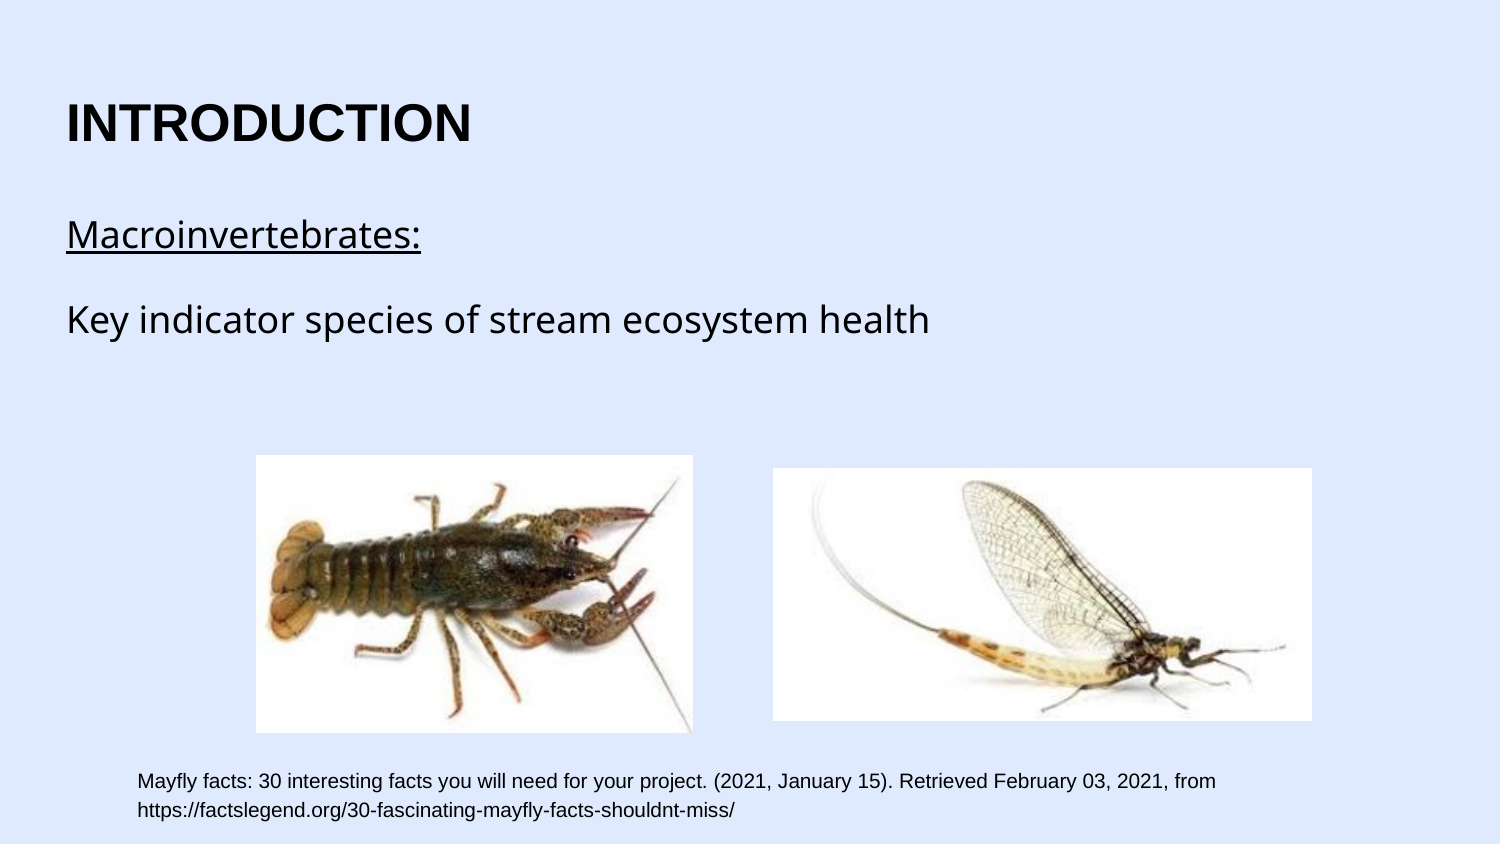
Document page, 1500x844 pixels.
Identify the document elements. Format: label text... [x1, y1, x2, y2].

picture [773, 468, 1312, 721]
list Macroinvertebrates: Key indicator species of stream ecosystem health [51, 189, 1449, 750]
text_box Mayfly facts: 30 interesting facts you will need for your project. (2021, January 15). Retrieved February 03, 2021, from https://factslegend.org/30-fascinating-mayfly-facts-shouldnt-miss/ [64, 749, 1462, 844]
title INTRODUCTION [51, 72, 1449, 167]
picture [256, 455, 693, 733]
